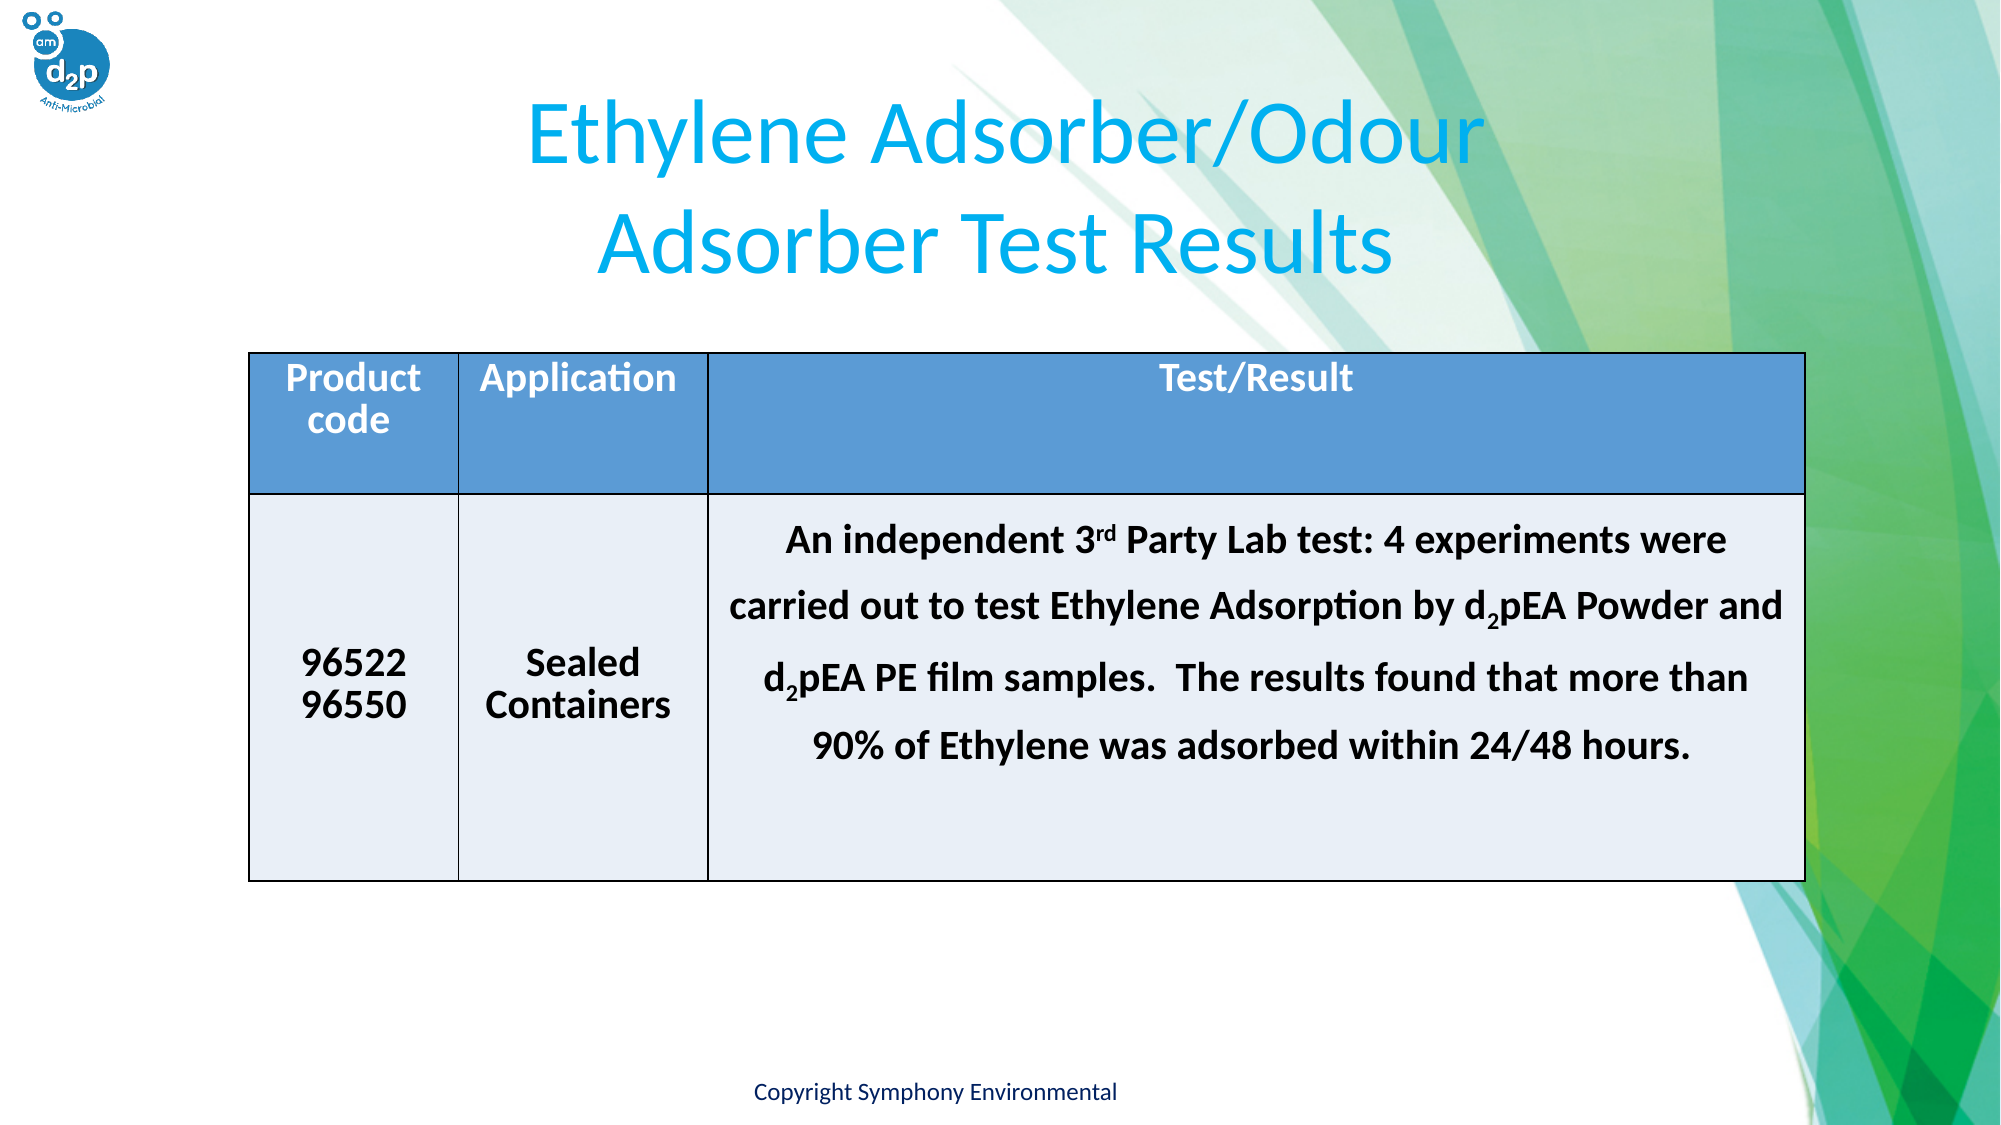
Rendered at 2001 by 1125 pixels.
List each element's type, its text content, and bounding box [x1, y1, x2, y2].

text_box Copyright Symphony Environmental [739, 1068, 1134, 1114]
table_header Product code [250, 354, 458, 493]
table_cell Sealed Containers [459, 495, 707, 880]
picture [0, 0, 2001, 1125]
table_cell An independent 3rd Party Lab test: 4 experiments were carried out to test Ethylene Adsorption by d2pEA Powder and d2pEA PE film samples. The results found that more than 90% of Ethylene was adsorbed within 24/48 hours. [709, 495, 1804, 880]
table_header Application [459, 354, 707, 493]
table_header Test/Result [709, 354, 1804, 493]
table_cell 96522 96550 [250, 495, 458, 880]
text_box Ethylene Adsorber/Odour Adsorber Test Results [388, 64, 1626, 300]
